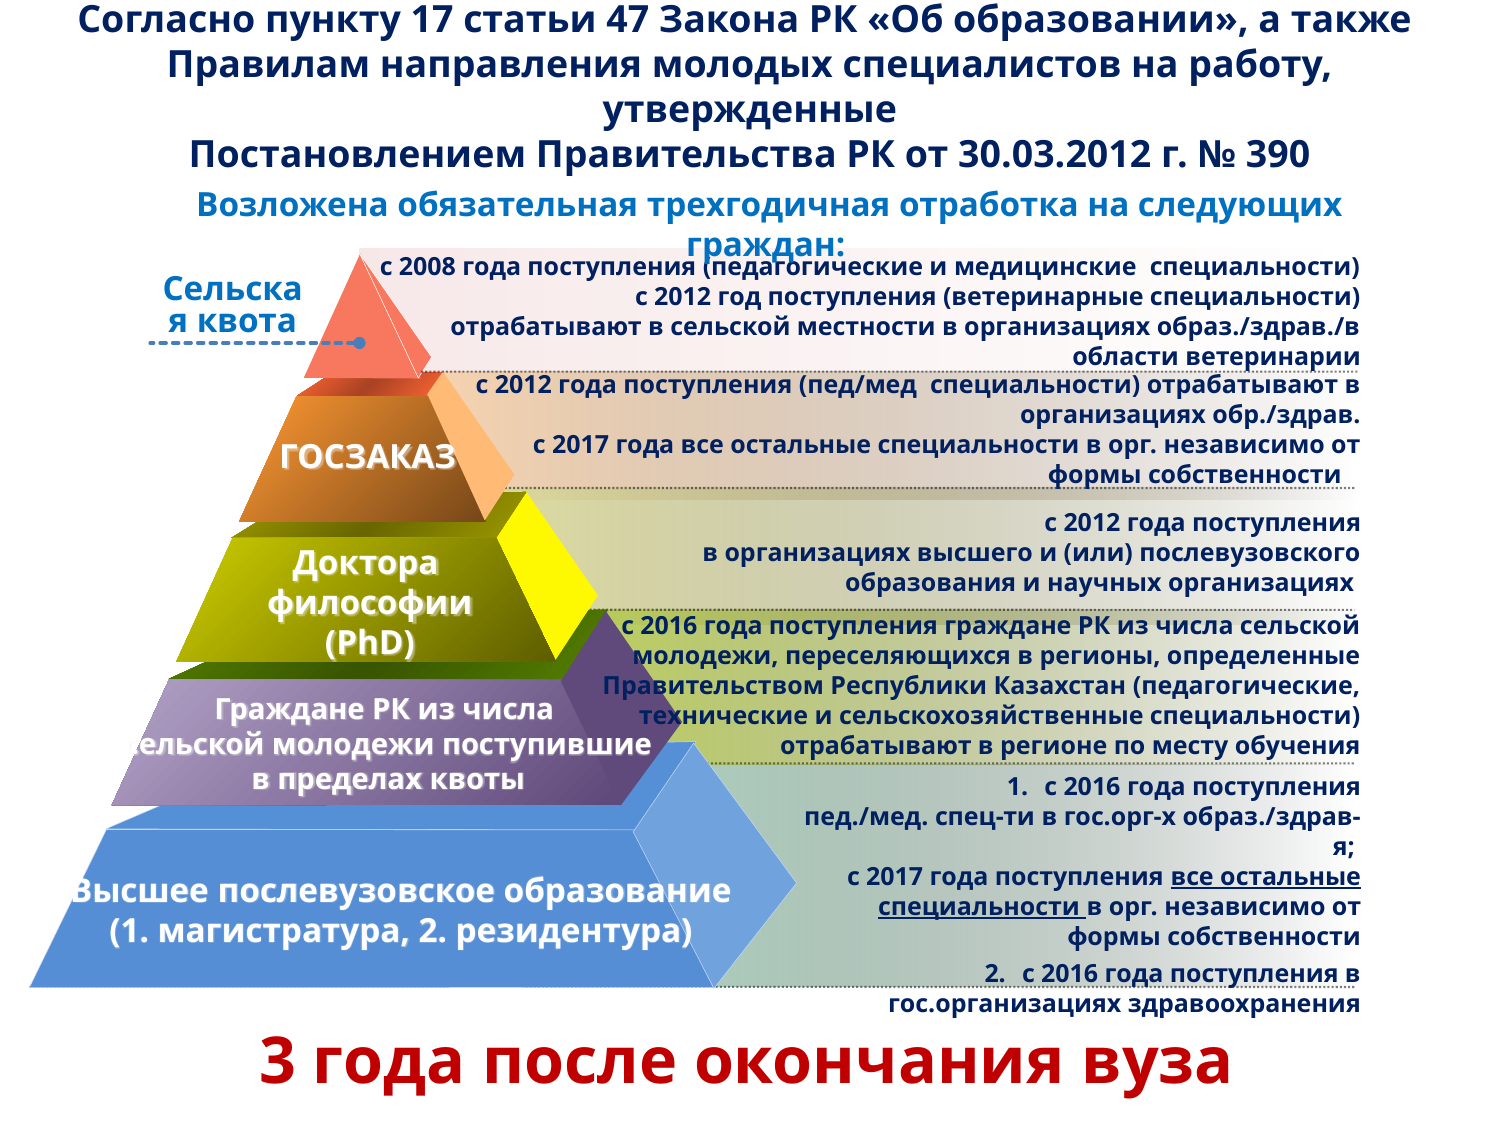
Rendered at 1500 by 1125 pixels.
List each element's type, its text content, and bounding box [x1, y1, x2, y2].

text_box 3 года после окончания вуза [221, 1011, 1272, 1105]
text_box Возложена обязательная трехгодичная отработка на следующих граждан: [147, 176, 1393, 271]
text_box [29, 243, 1377, 999]
text_box Согласно пункту 17 статьи 47 Закона РК «Об образовании», а также Правилам направления молодых специалистов на работу, утвержденные Постановлением Правительства РК от 30.03.2012 г. № 390 [0, 0, 1500, 183]
